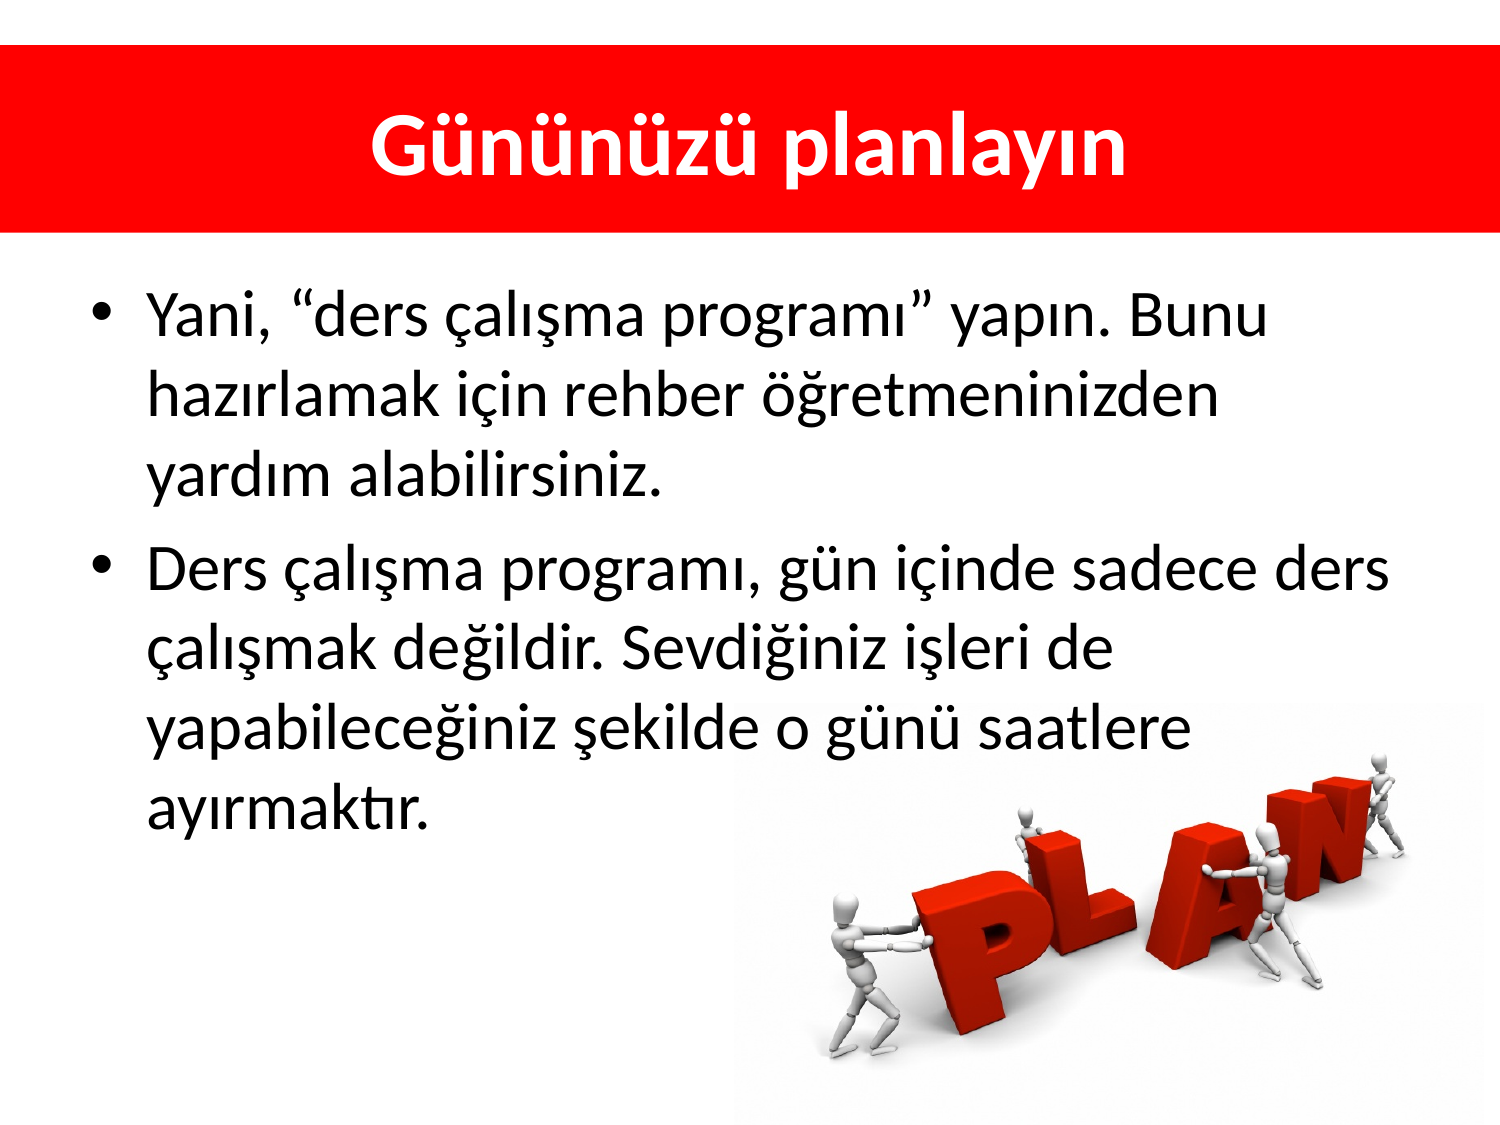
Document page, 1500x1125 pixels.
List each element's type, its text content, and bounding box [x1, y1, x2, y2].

title Gününüzü planlayın [0, 45, 1500, 233]
picture [734, 702, 1484, 1125]
list Yani, “ders çalışma programı” yapın. Bunu hazırlamak için rehber öğretmeninizden yardım alabilirsiniz. Ders çalışma programı, gün içinde sadece ders çalışmak değildir. Sevdiğiniz işleri de yapabileceğiniz şekilde o günü saatlere ayırmaktır. [75, 262, 1425, 1005]
